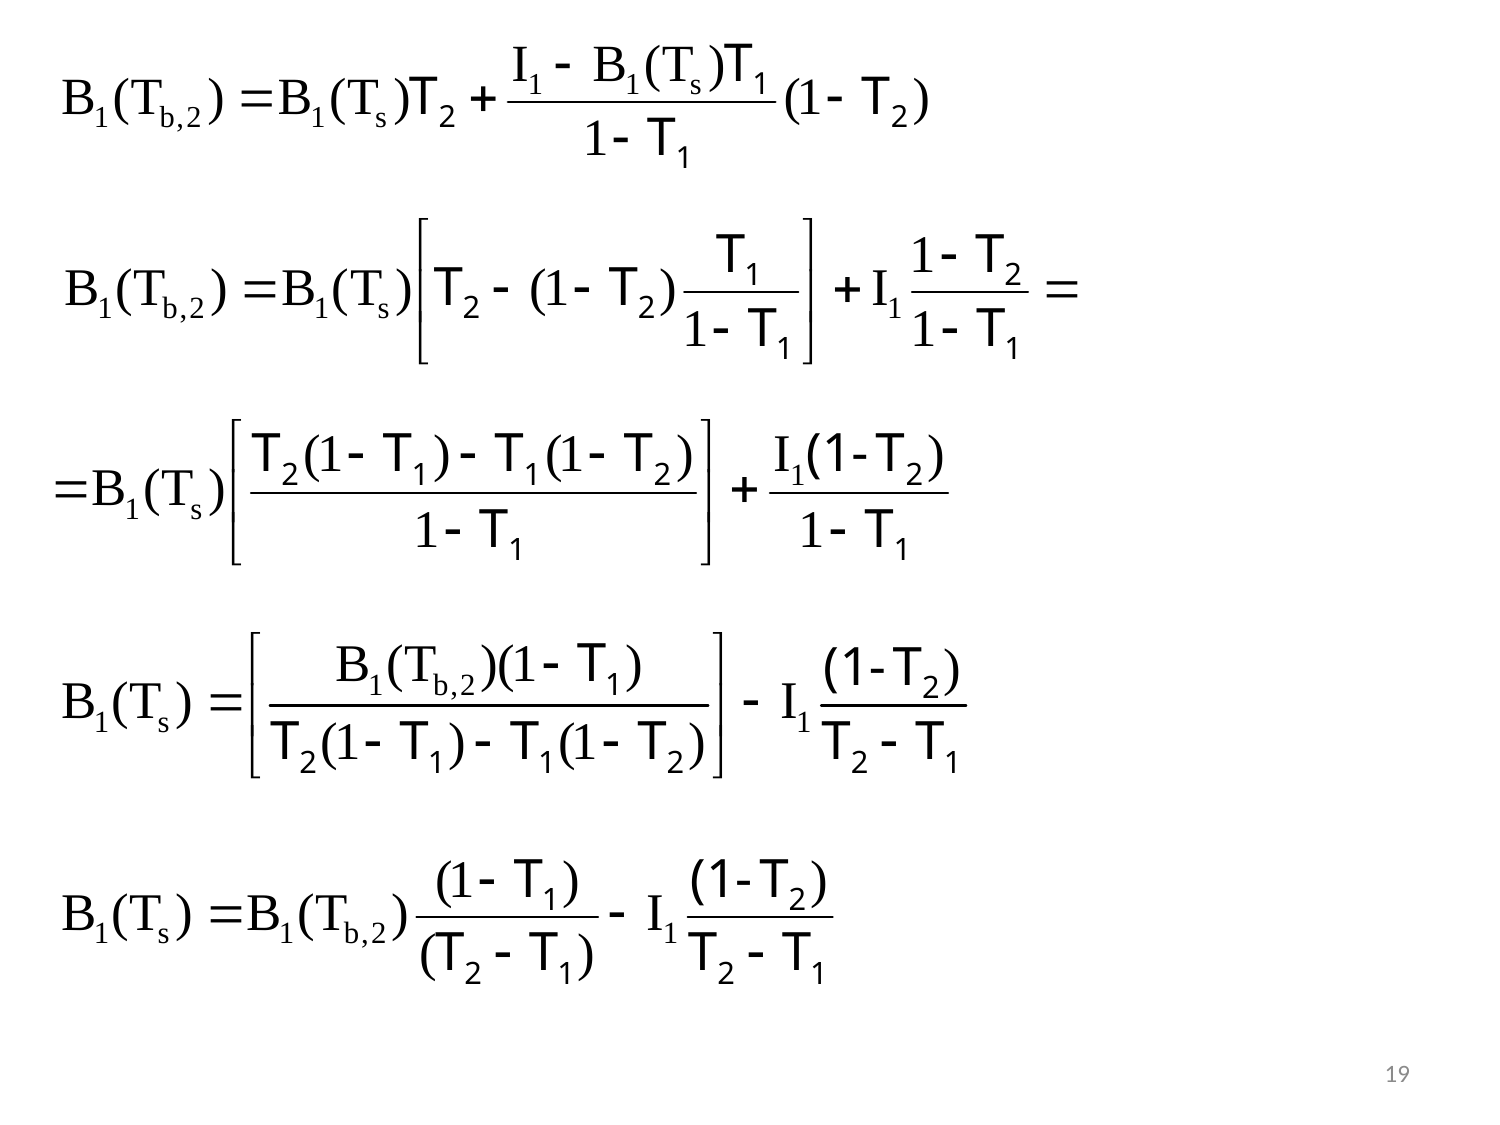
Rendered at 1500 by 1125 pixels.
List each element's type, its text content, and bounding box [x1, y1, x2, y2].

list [52, 31, 941, 181]
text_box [41, 408, 961, 577]
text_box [52, 621, 976, 790]
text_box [52, 845, 844, 997]
slide_number 19 [1074, 1042, 1425, 1103]
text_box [56, 207, 1081, 376]
